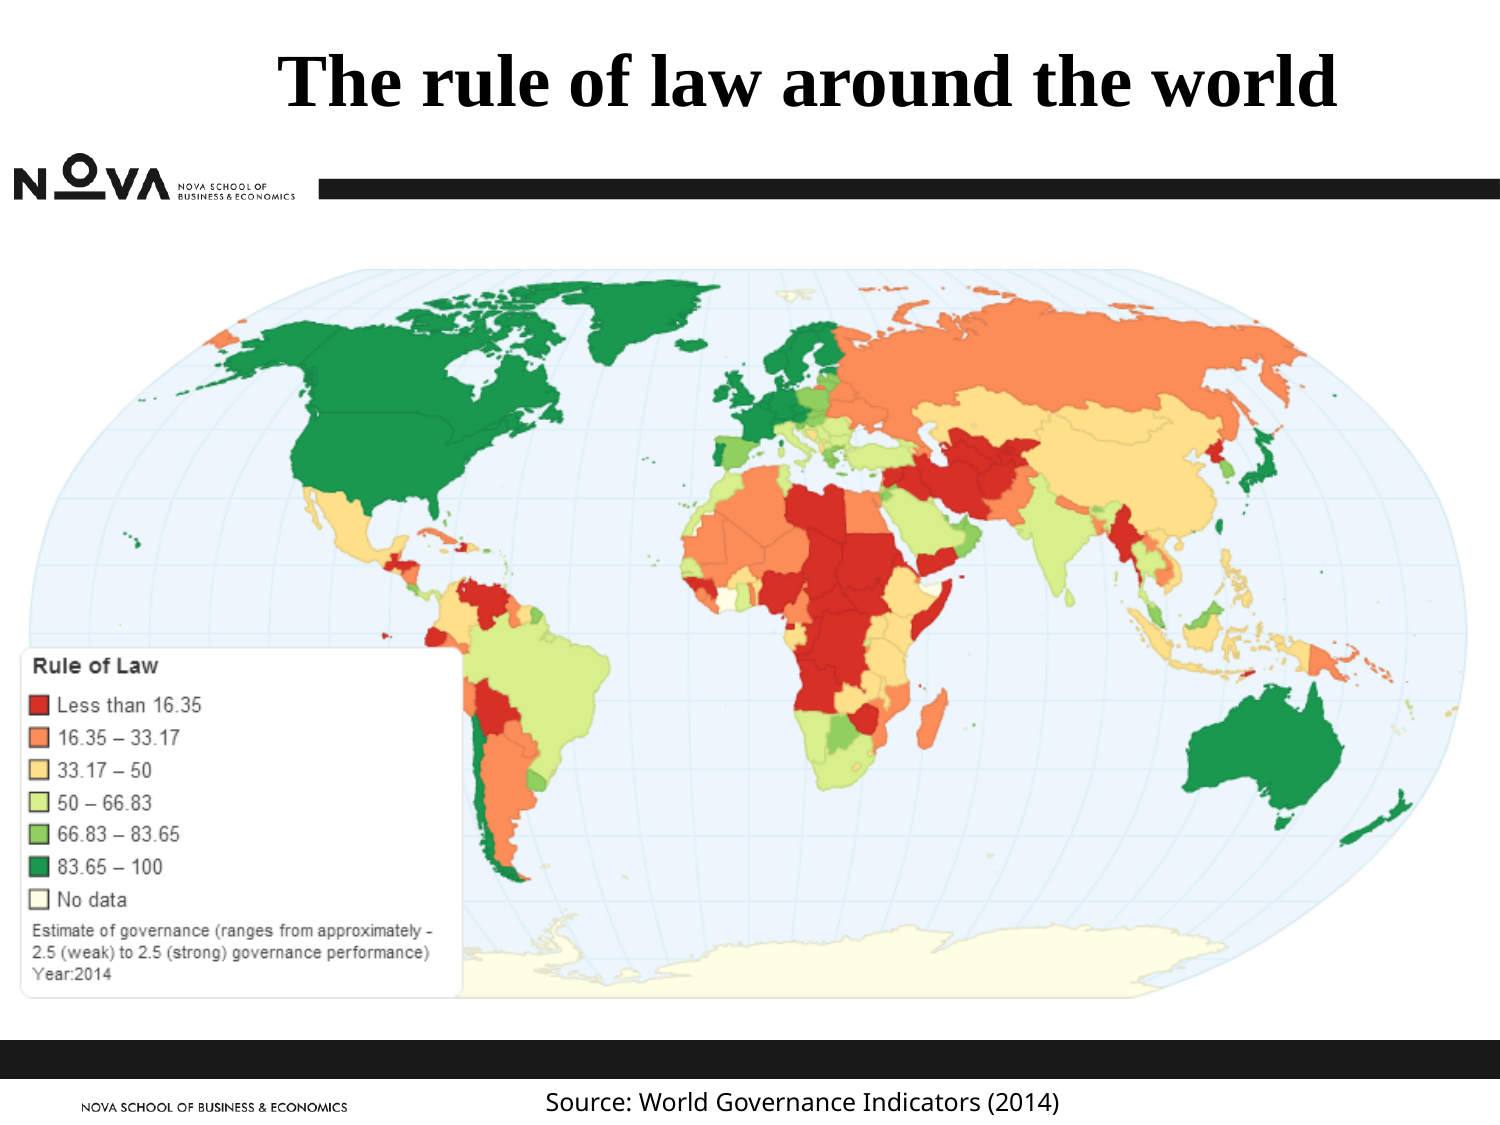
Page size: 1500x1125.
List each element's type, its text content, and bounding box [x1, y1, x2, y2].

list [17, 269, 1480, 999]
text_box Source: World Governance Indicators (2014) [455, 1079, 1076, 1125]
title The rule of law around the world [233, 34, 1383, 148]
picture [0, 1040, 1500, 1112]
picture [14, 153, 1500, 200]
